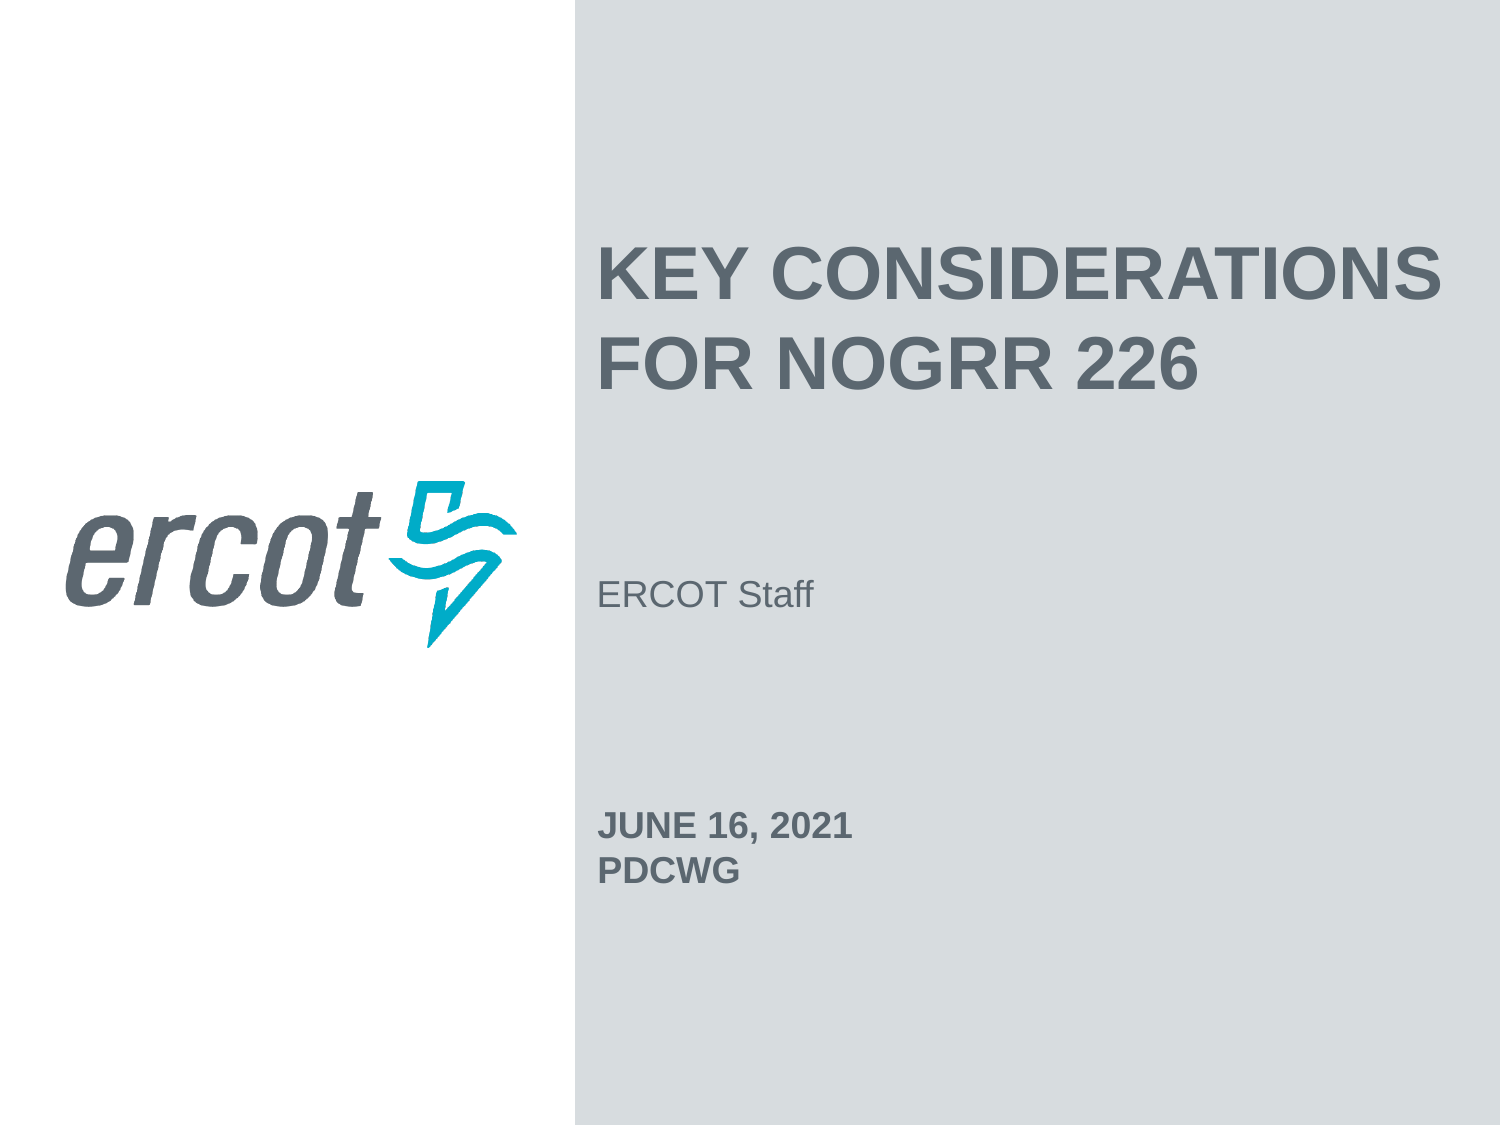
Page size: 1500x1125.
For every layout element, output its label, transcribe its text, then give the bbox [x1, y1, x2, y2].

list ERCOT Staff [581, 562, 1315, 714]
list Key Considerations for NOGRR 226 [581, 217, 1488, 596]
picture [56, 471, 525, 654]
list June 16, 2021 PDCWG [582, 793, 1315, 900]
